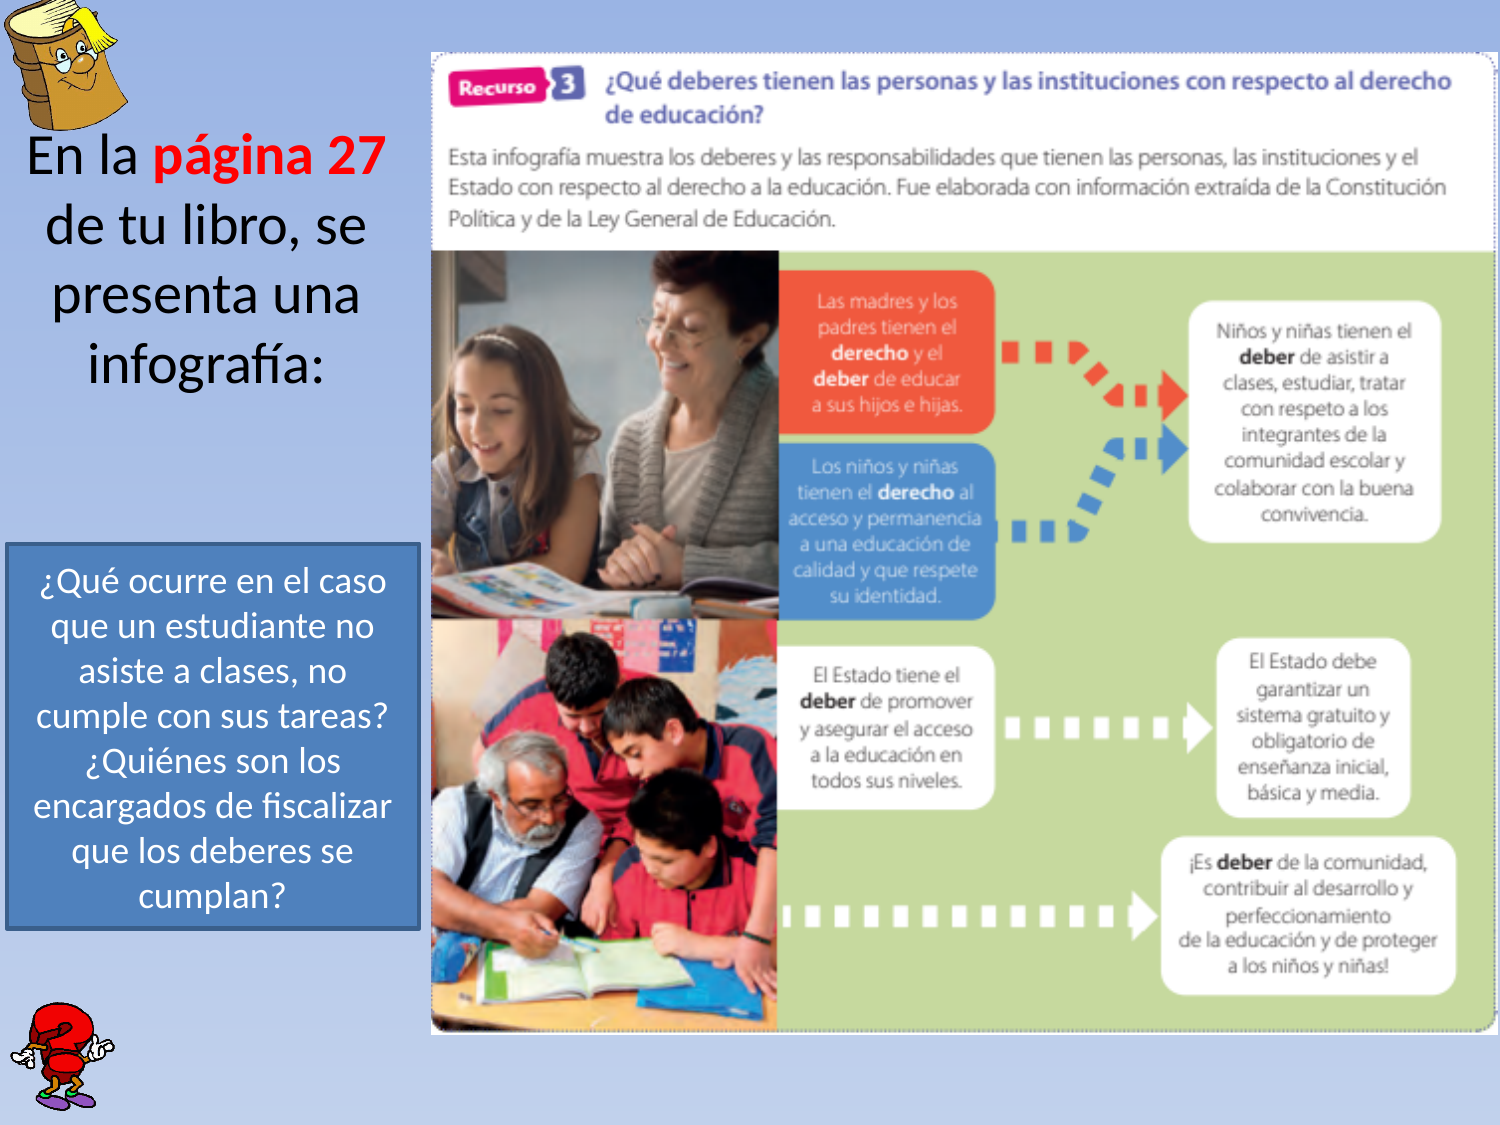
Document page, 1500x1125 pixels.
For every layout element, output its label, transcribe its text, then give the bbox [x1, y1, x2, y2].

picture [430, 51, 1498, 1036]
text_box ¿Qué ocurre en el caso que un estudiante no asiste a clases, no cumple con sus tareas? ¿Quiénes son los encargados de fiscalizar que los deberes se cumplan? [5, 542, 421, 931]
title En la página 27 de tu libro, se presenta una infografía: [0, 78, 425, 434]
picture [0, 0, 132, 135]
picture [6, 955, 137, 1115]
